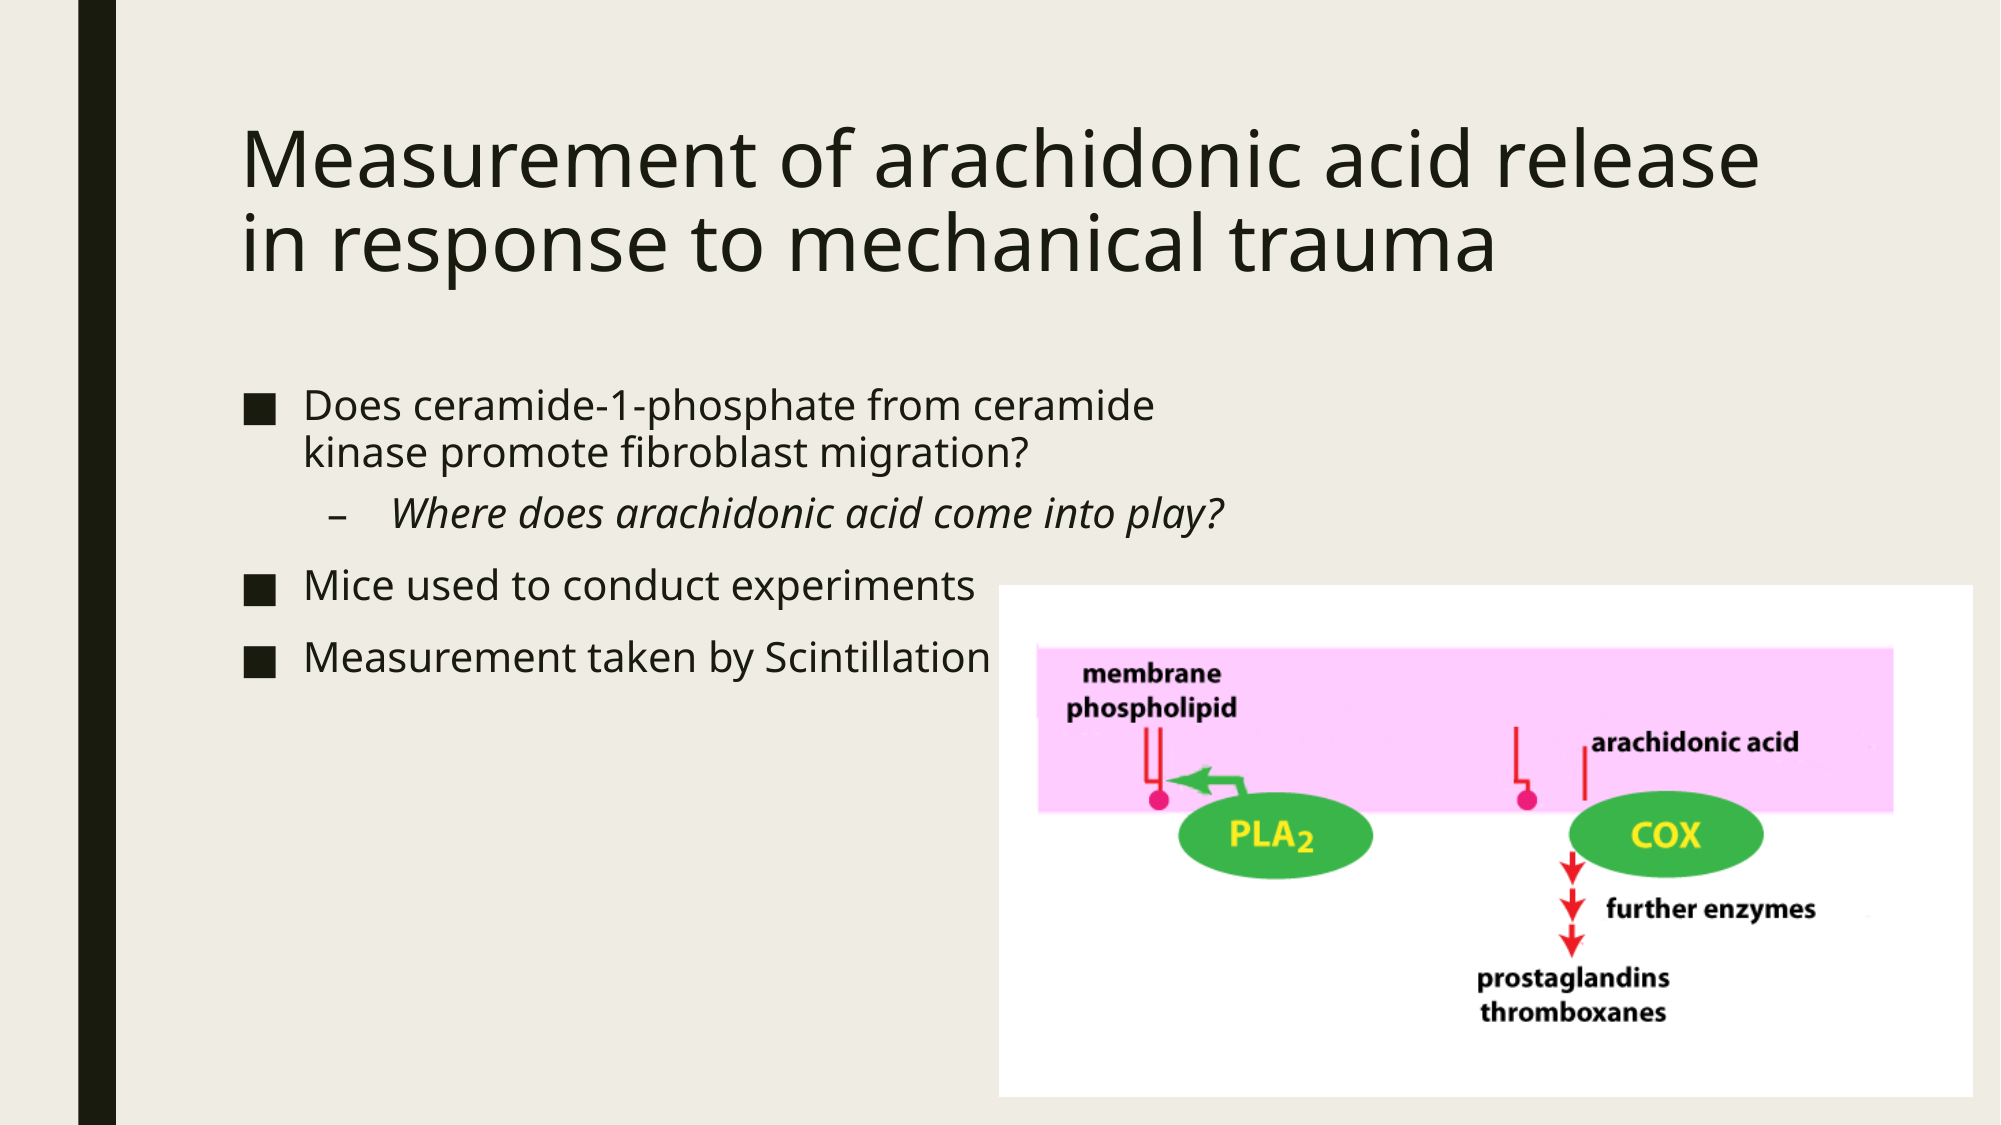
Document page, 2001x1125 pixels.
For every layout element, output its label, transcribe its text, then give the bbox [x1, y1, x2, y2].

picture [999, 585, 1973, 1097]
title Measurement of arachidonic acid release in response to mechanical trauma [225, 112, 1800, 357]
list Does ceramide-1-phosphate from ceramide kinase promote fibroblast migration? Where does arachidonic acid come into play? Mice used to conduct experiments Measurement taken by Scintillation [225, 375, 1288, 963]
